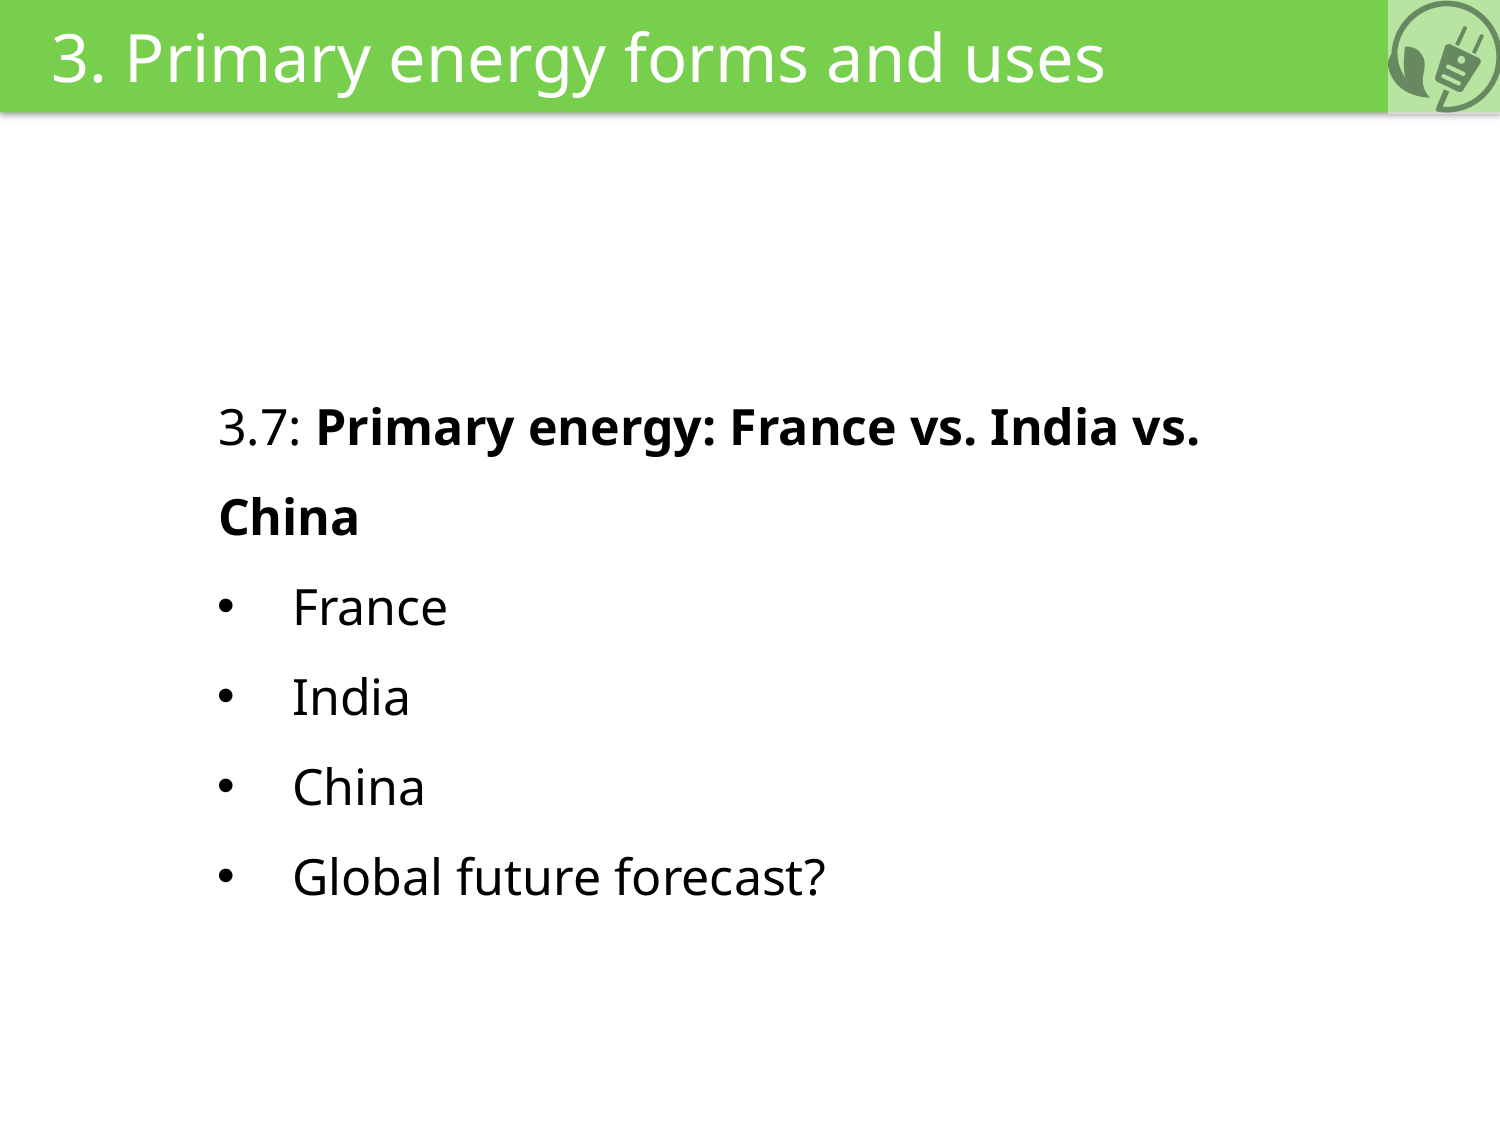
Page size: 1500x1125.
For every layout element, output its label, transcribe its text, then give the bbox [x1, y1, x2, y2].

text_box [0, 0, 1385, 113]
text_box 3. Primary energy forms and uses [36, 8, 1123, 103]
picture [1387, 0, 1500, 115]
text_box 3.7: Primary energy: France vs. India vs. China France India China Global future forecast? [201, 357, 1329, 913]
